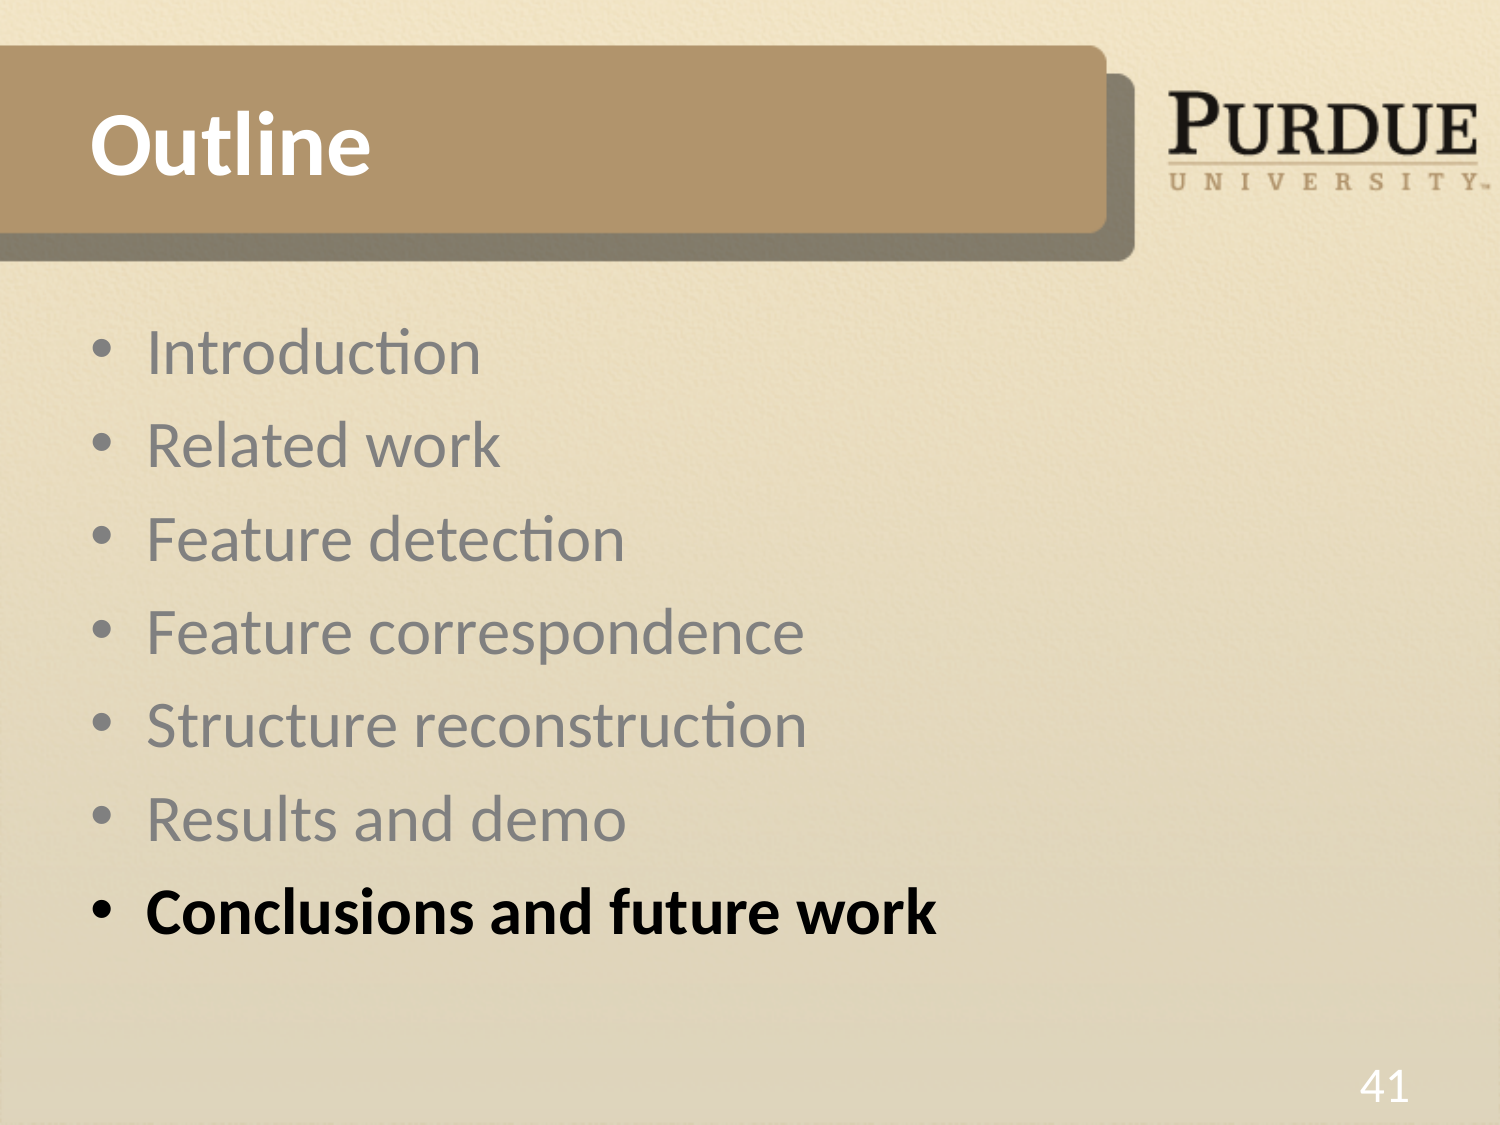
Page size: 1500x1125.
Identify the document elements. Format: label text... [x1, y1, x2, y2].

picture [0, 0, 1500, 1125]
slide_number 41 [1074, 1052, 1425, 1113]
list Introduction Related work Feature detection Feature correspondence Structure reconstruction Results and demo Conclusions and future work [75, 299, 1425, 1043]
title Outline [75, 45, 1425, 233]
